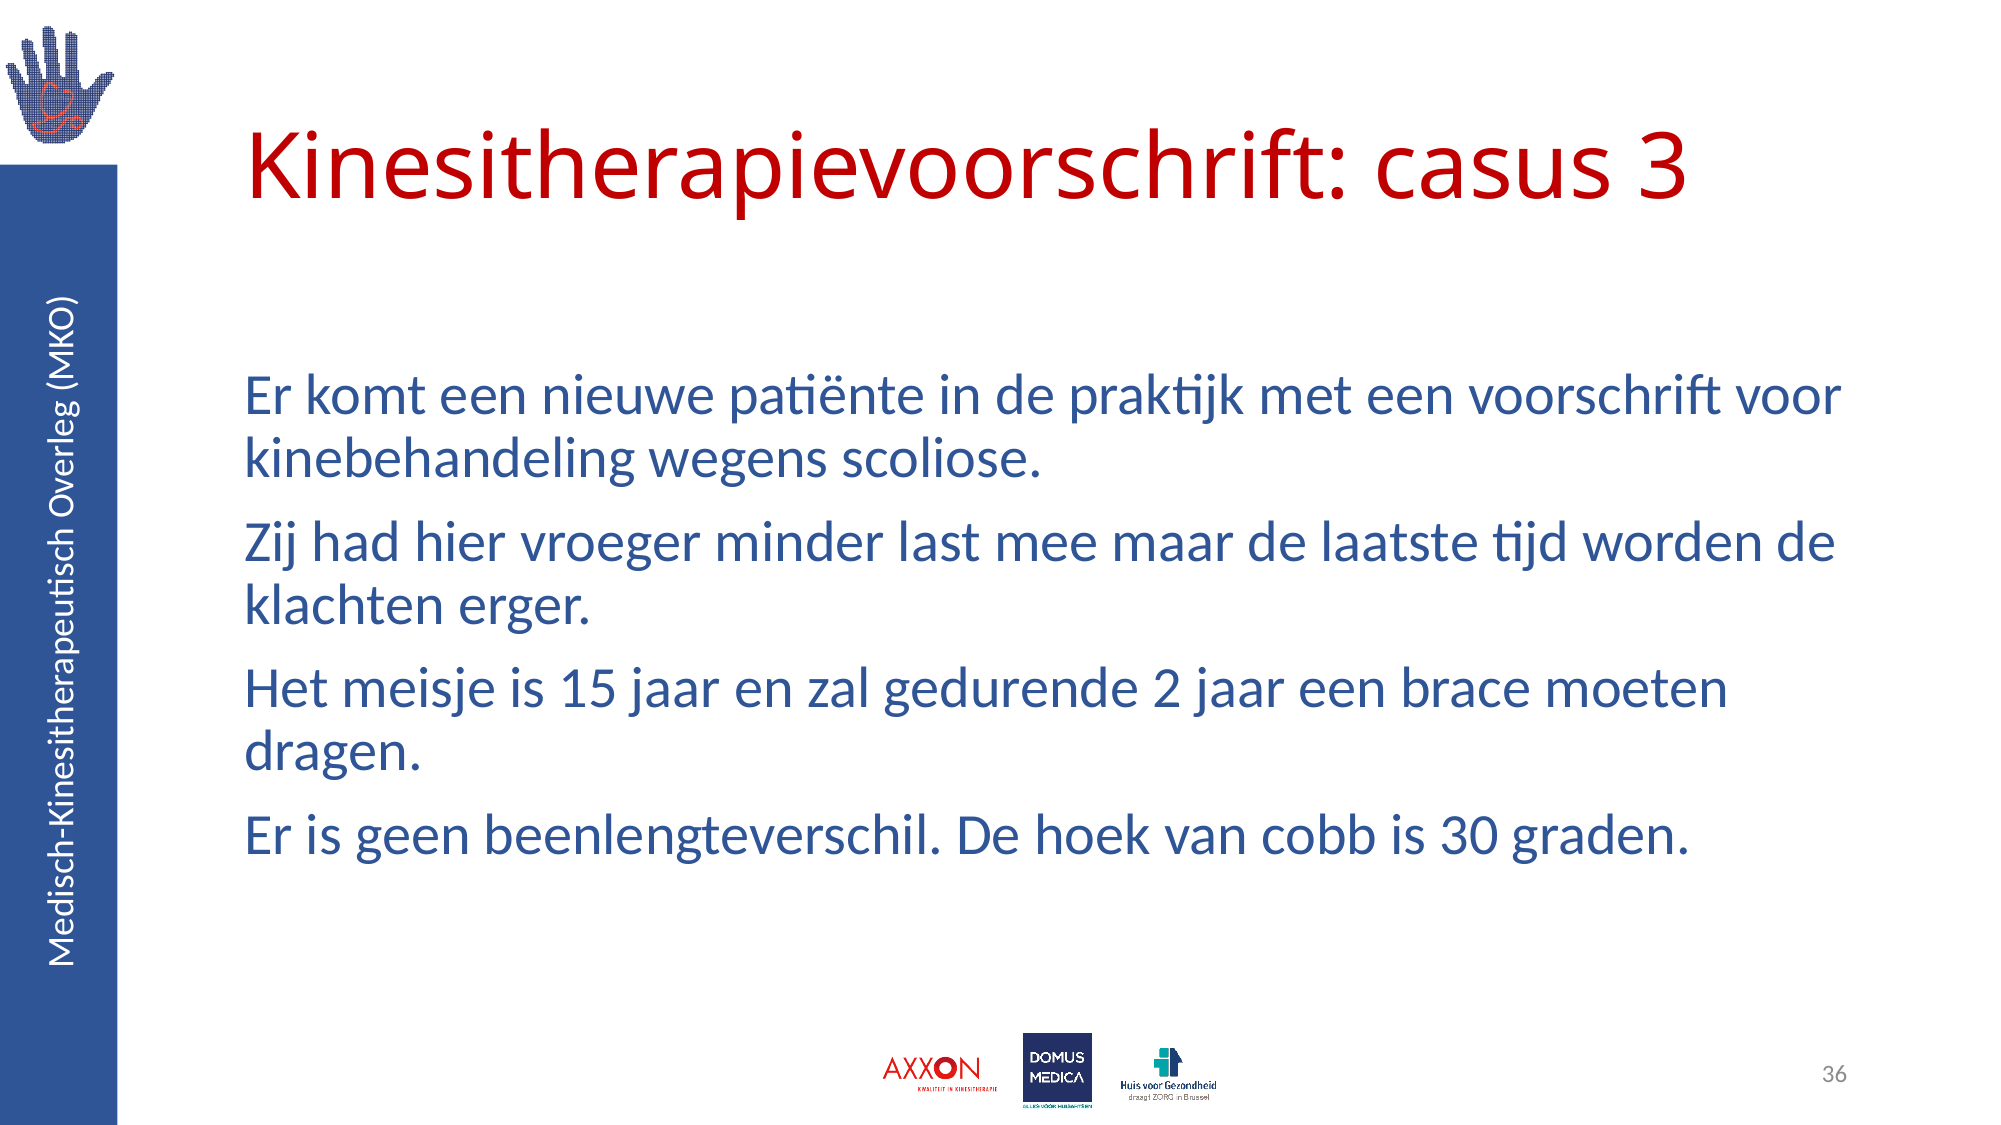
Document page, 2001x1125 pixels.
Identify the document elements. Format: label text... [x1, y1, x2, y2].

picture [875, 1047, 1003, 1102]
list Er komt een nieuwe patiënte in de praktijk met een voorschrift voor kinebehandeling wegens scoliose. Zij had hier vroeger minder last mee maar de laatste tijd worden de klachten erger. Het meisje is 15 jaar en zal gedurende 2 jaar een brace moeten dragen. Er is geen beenlengteverschil. De hoek van cobb is 30 graden. [229, 356, 1863, 1014]
picture [2, 5, 118, 169]
picture [1121, 1048, 1216, 1101]
picture [1010, 1020, 1104, 1121]
title Kinesitherapievoorschrift: casus 3 [229, 59, 1863, 278]
slide_number 36 [1412, 1042, 1863, 1103]
